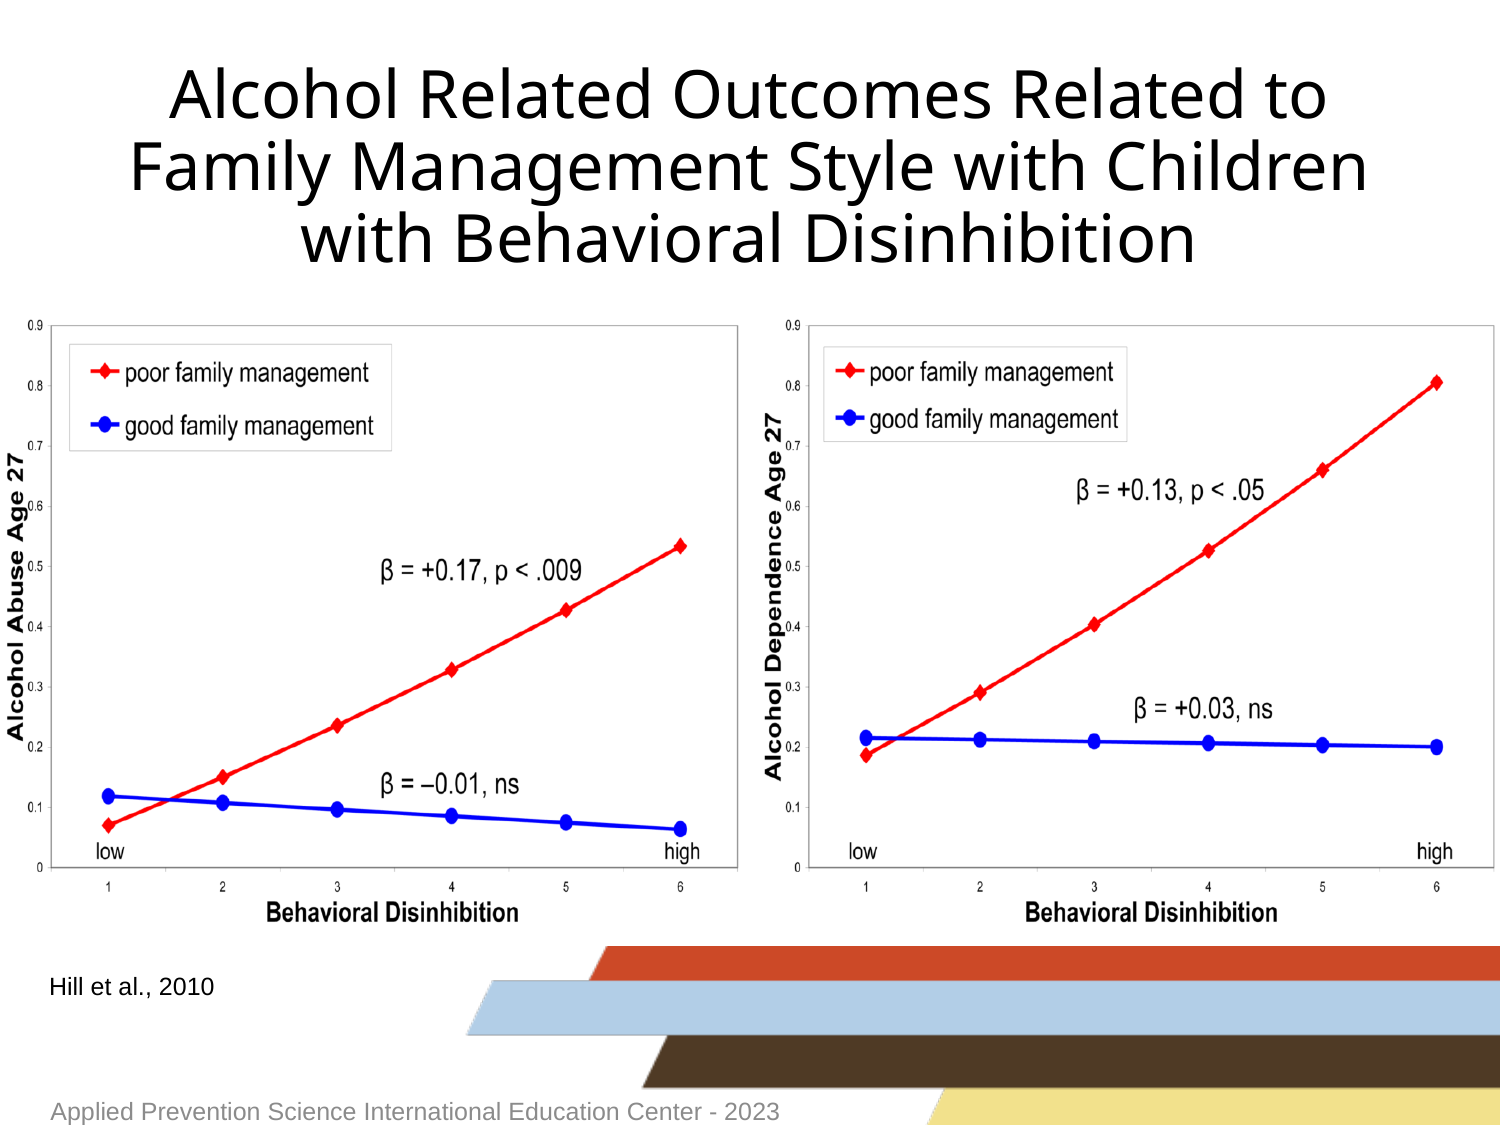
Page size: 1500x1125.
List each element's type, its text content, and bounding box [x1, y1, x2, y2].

picture [414, 946, 1500, 1125]
text_box Hill et al., 2010 [34, 963, 414, 1008]
picture [0, 311, 1500, 929]
title Alcohol Related Outcomes Related to Family Management Style with Children with Behavioral Disinhibition [103, 59, 1397, 278]
footer Applied Prevention Science International Education Center - 2023 [0, 1080, 414, 1125]
